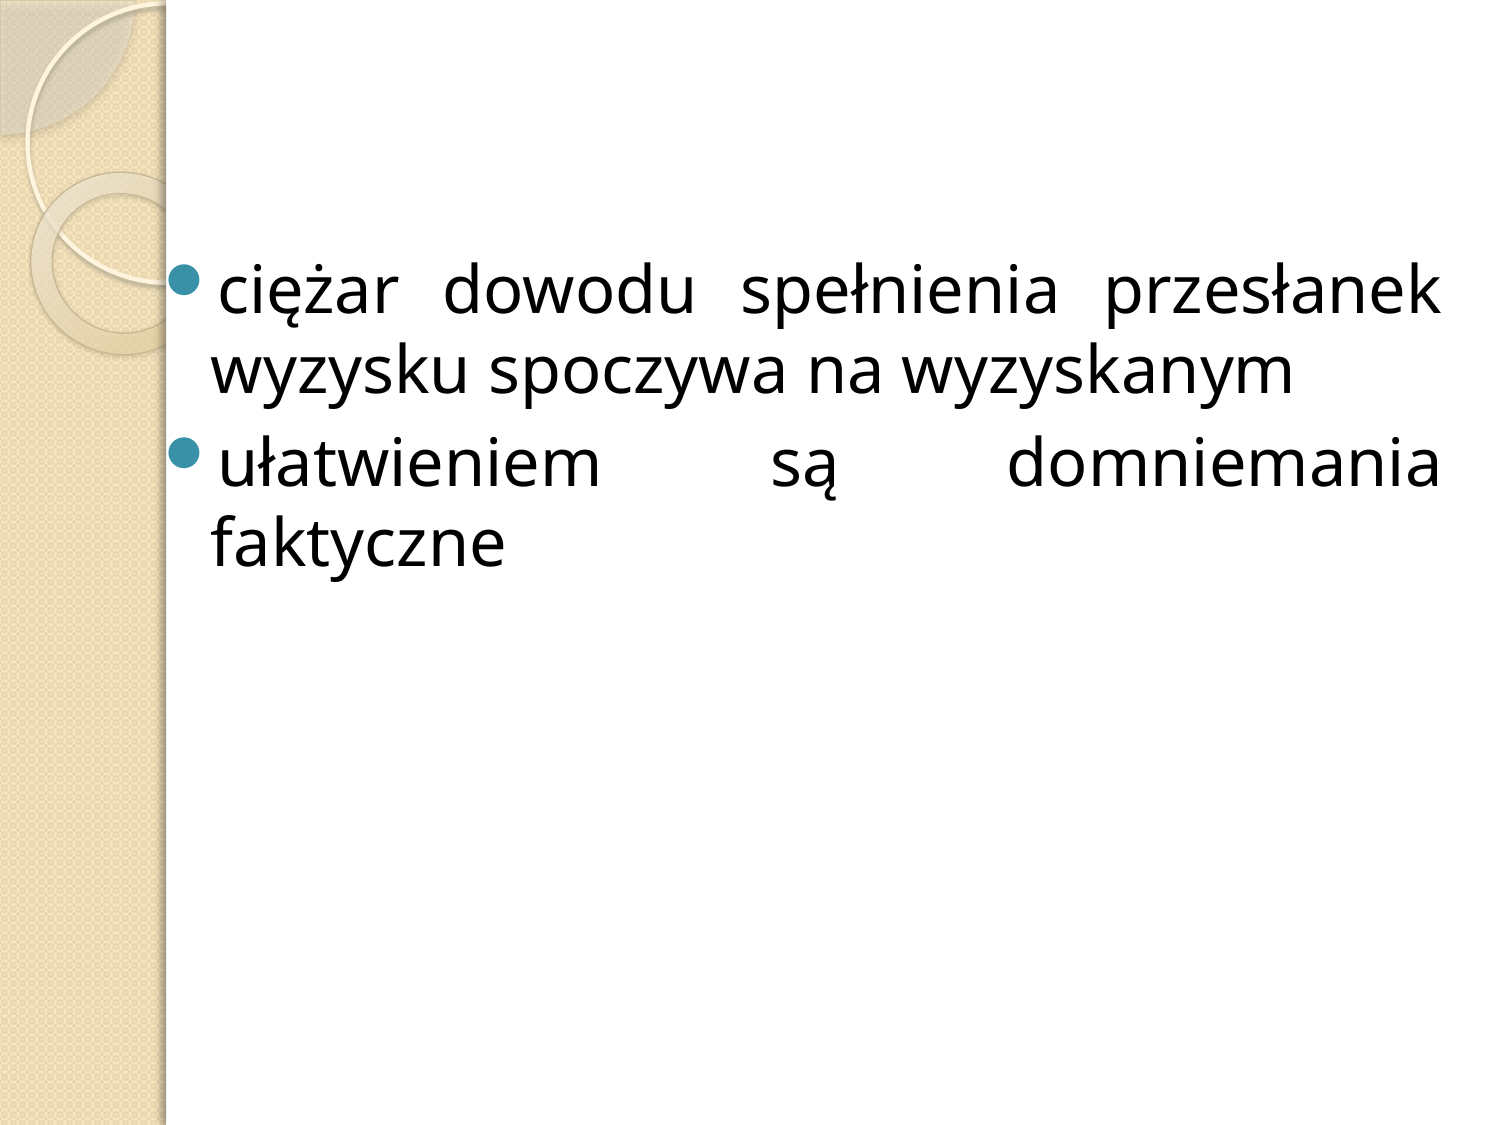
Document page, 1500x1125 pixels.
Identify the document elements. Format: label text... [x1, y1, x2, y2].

list ciężar dowodu spełnienia przesłanek wyzysku spoczywa na wyzyskanym ułatwieniem są domniemania faktyczne [135, 54, 1460, 1083]
